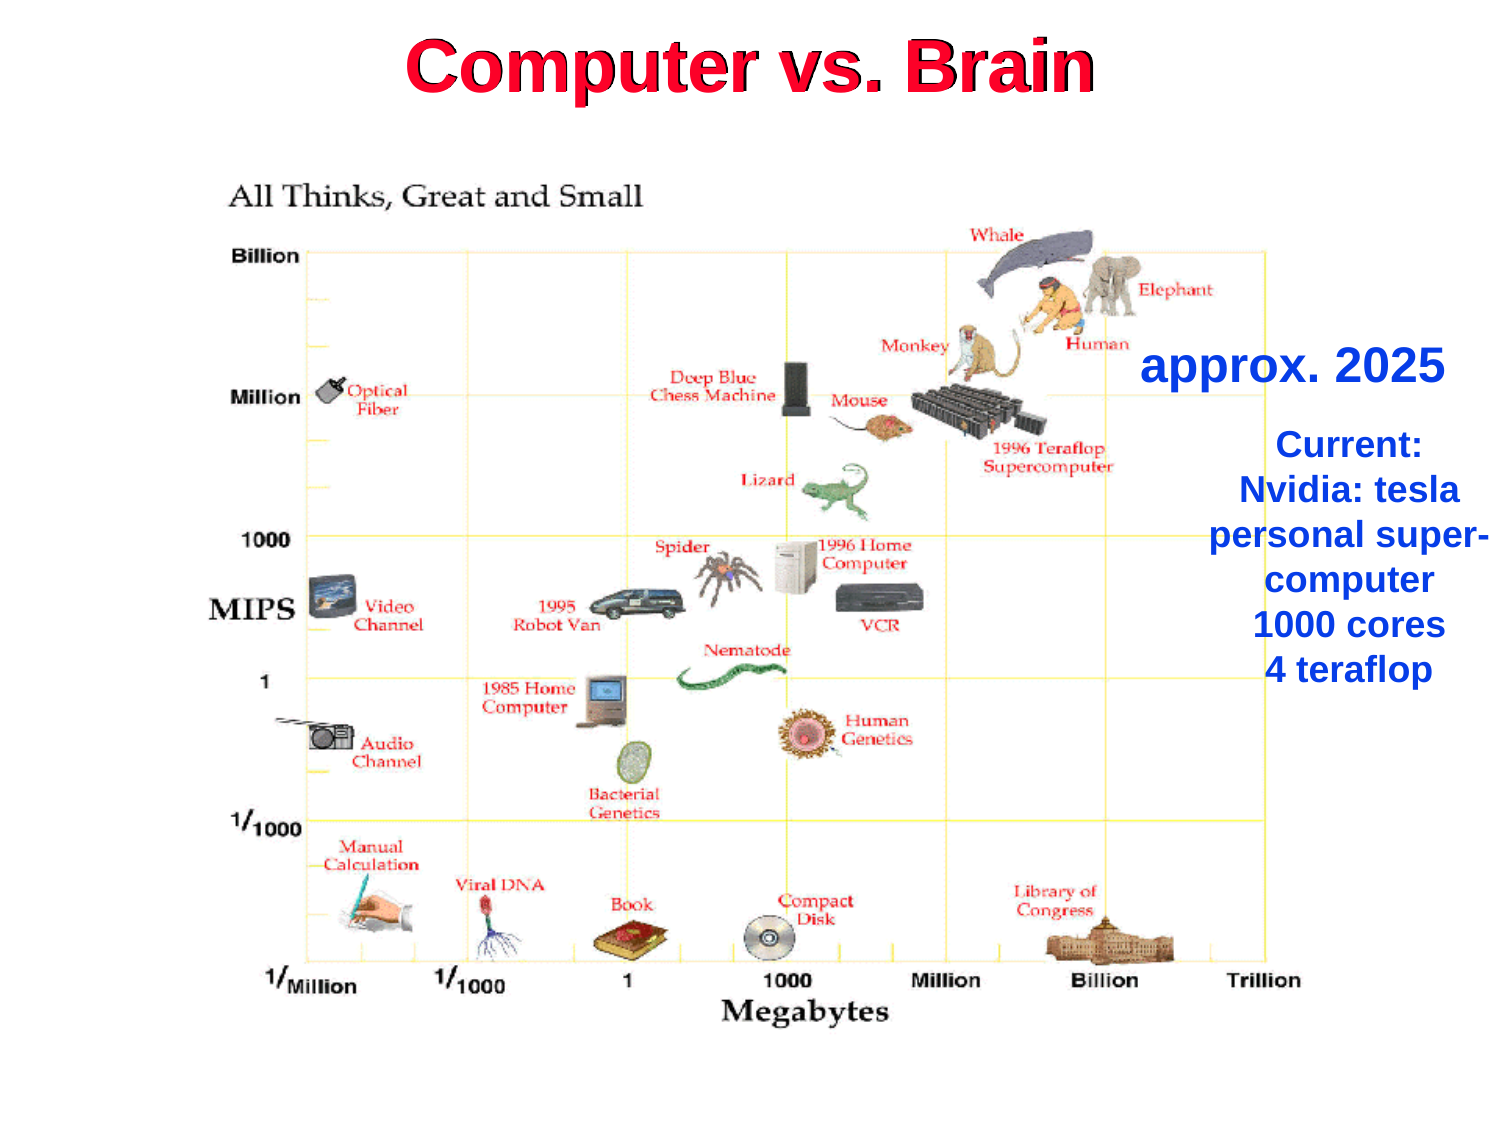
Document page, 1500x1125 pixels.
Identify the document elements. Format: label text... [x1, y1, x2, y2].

text_box approx. 2025 [1327, 324, 1461, 400]
text_box Current: Nvidia: tesla personal super- computer 1000 cores 4 teraflop [1327, 412, 1500, 698]
title Computer vs. Brain [112, 0, 1388, 163]
picture [199, 174, 1324, 1037]
